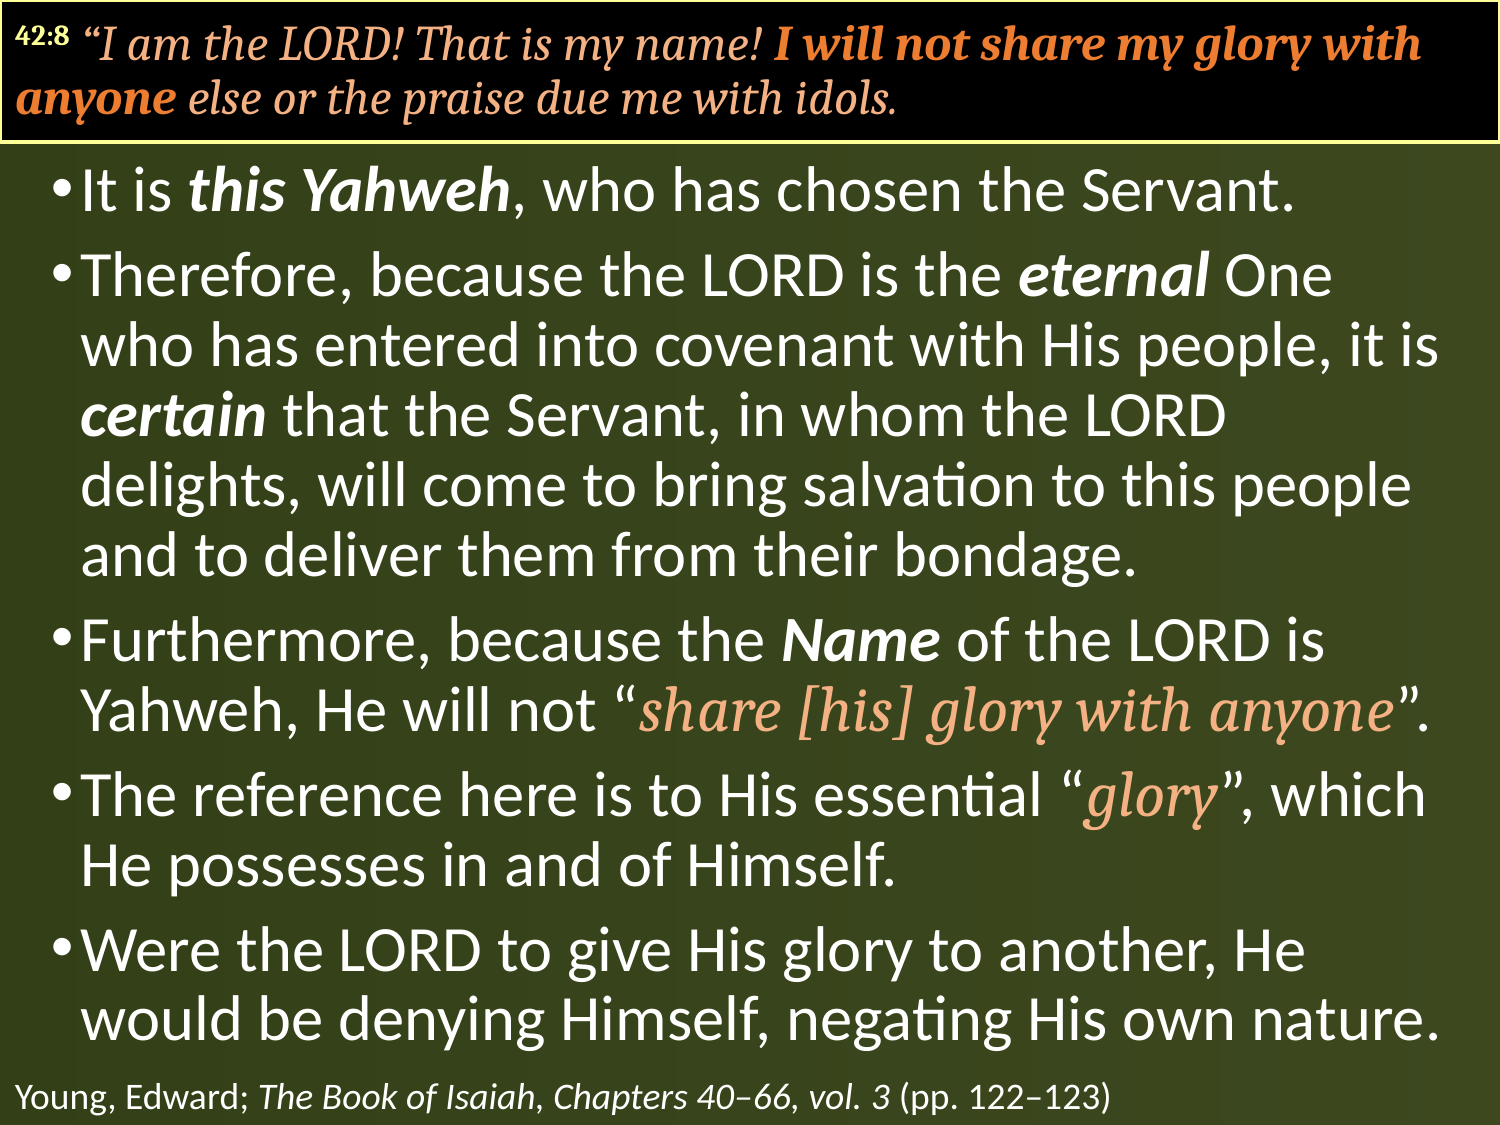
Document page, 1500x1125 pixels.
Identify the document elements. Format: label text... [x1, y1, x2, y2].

text_box 42:8 “I am the LORD! That is my name! I will not share my glory with anyone else or the praise due me with idols. [0, 0, 1500, 142]
text_box Young, Edward; The Book of Isaiah, Chapters 40–66, vol. 3 (pp. 122–123) [0, 1064, 1500, 1125]
list It is this Yahweh, who has chosen the Servant. Therefore, because the LORD is the eternal One who has entered into covenant with His people, it is certain that the Servant, in whom the LORD delights, will come to bring salvation to this people and to deliver them from their bondage. Furthermore, because the Name of the LORD is Yahweh, He will not “share [his] glory with anyone”. The reference here is to His essential “glory”, which He possesses in and of Himself. Were the LORD to give His glory to another, He would be denying Himself, negating His own nature. [35, 148, 1465, 1064]
